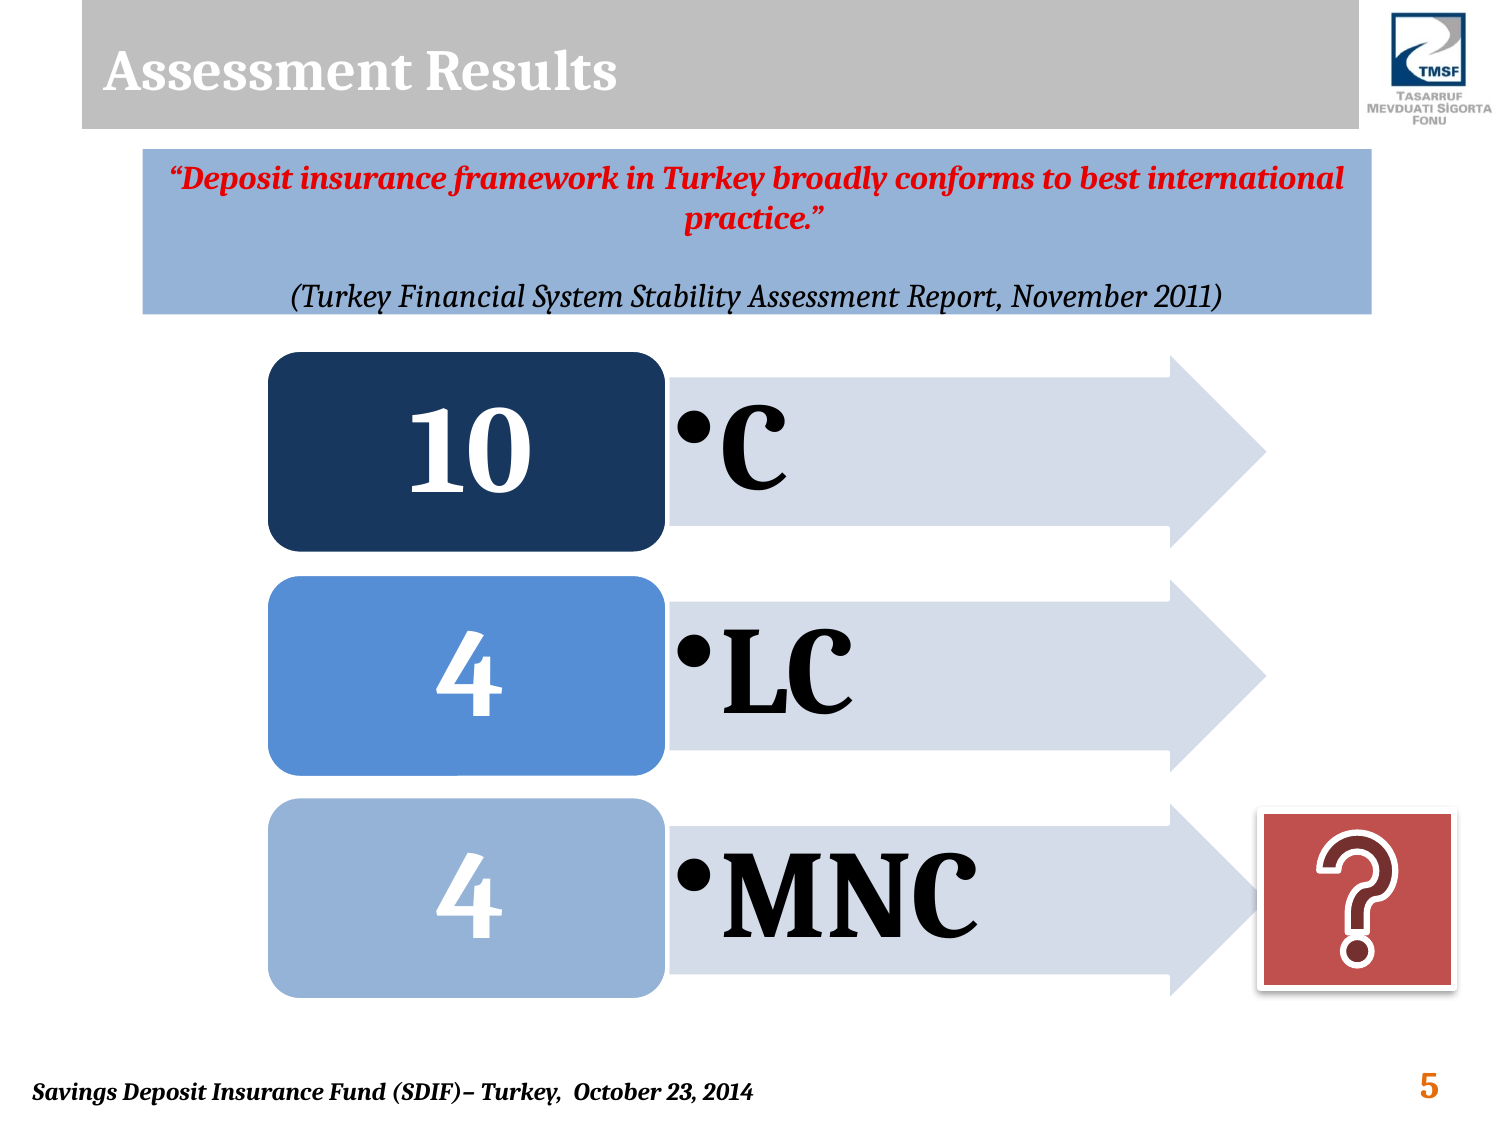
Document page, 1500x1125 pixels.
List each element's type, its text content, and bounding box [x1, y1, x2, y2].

picture [1359, 0, 1500, 138]
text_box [265, 349, 1270, 1003]
text_box 5 [1129, 1061, 1455, 1106]
text_box [1275, 807, 1457, 991]
text_box Savings Deposit Insurance Fund (SDIF)– Turkey, October 23, 2014 [17, 1068, 904, 1113]
list “Deposit insurance framework in Turkey broadly conforms to best international practice.” (Turkey Financial System Stability Assessment Report, November 2011) [142, 149, 1372, 315]
title Assessment Results [88, 0, 1401, 135]
